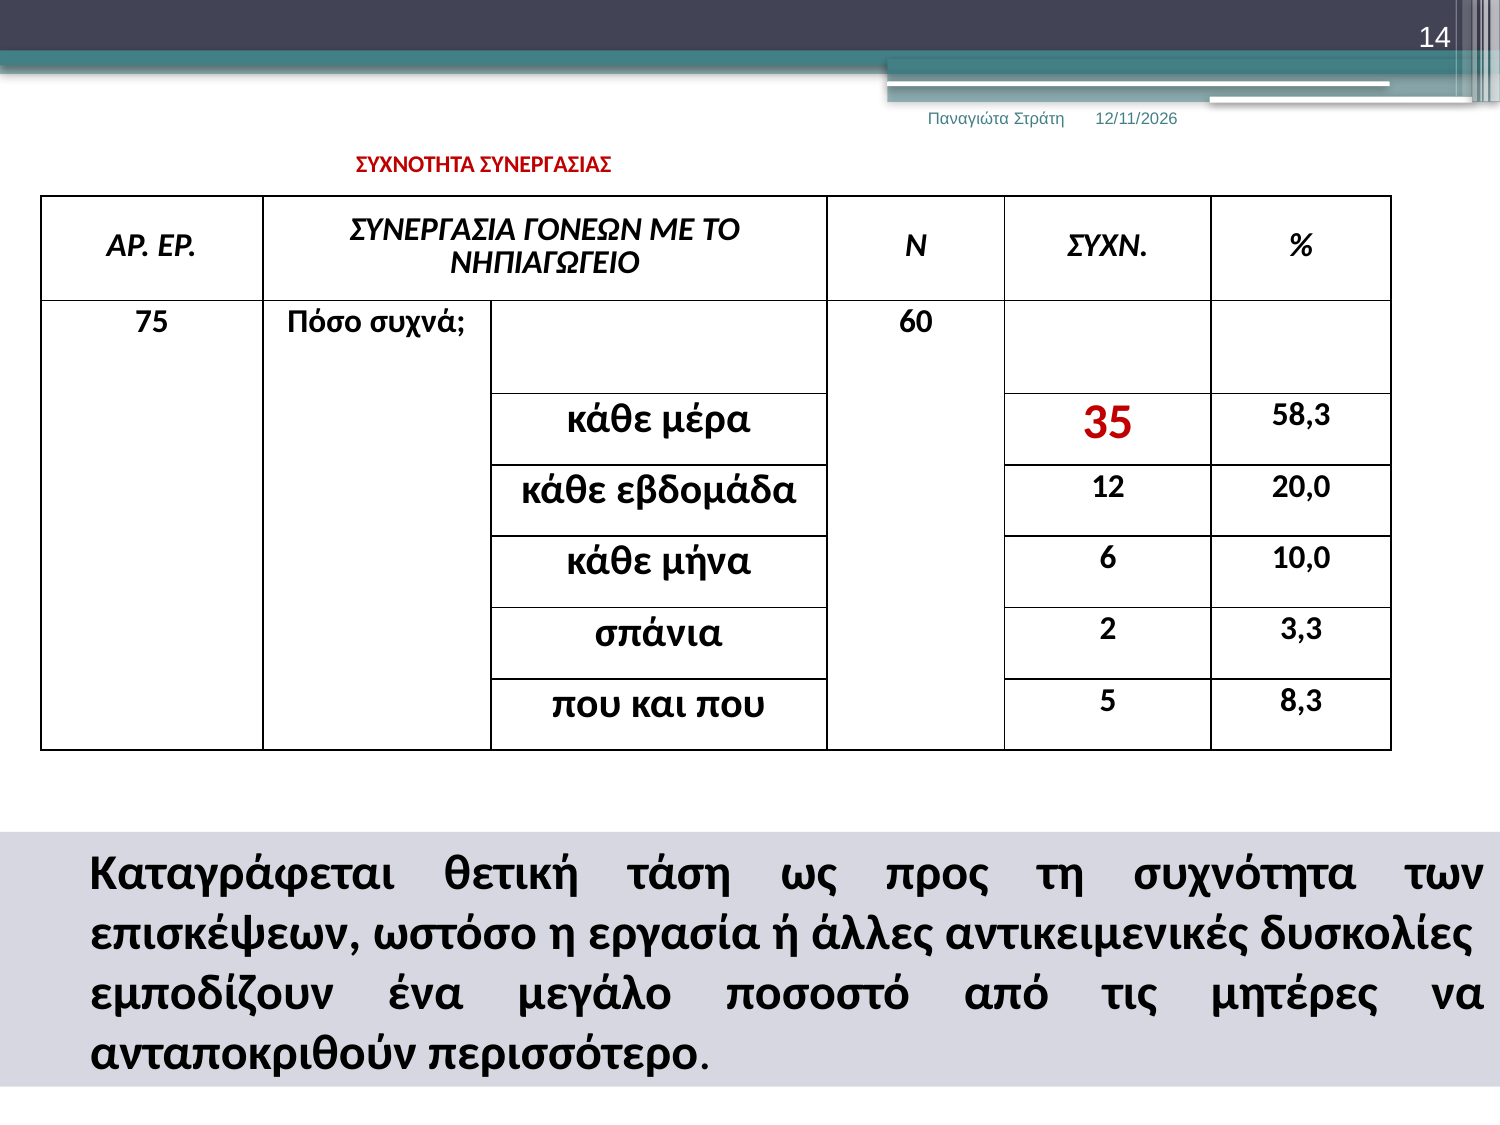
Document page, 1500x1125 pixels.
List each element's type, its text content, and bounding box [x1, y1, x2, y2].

table_cell 8,3 [1212, 680, 1390, 749]
table_cell 5 [1005, 680, 1210, 749]
slide_number 14 [1340, 0, 1466, 61]
table_cell 75 [42, 301, 262, 749]
table_cell 12 [1005, 466, 1210, 535]
table_cell 6 [1005, 537, 1210, 607]
table_cell 3,3 [1212, 608, 1390, 678]
table_header ΑΡ. ΕΡ. [42, 197, 262, 300]
table_cell 10,0 [1212, 537, 1390, 607]
table_cell κάθε εβδομάδα [492, 466, 826, 535]
table_cell [492, 301, 826, 393]
table_cell κάθε μήνα [492, 537, 826, 607]
table_cell 58,3 [1212, 394, 1390, 464]
table_cell 35 [1005, 394, 1210, 464]
table_cell κάθε μέρα [492, 394, 826, 464]
title ΣΥΧΝΟΤΗΤΑ ΣΥΝΕΡΓΑΣΙΑΣ [76, 140, 891, 185]
table_header Ν [828, 197, 1004, 300]
table_header ΣΥΝΕΡΓΑΣΙΑ ΓΟΝΕΩΝ ΜΕ ΤΟ ΝΗΠΙΑΓΩΓΕΙΟ [264, 197, 826, 300]
table_header ΣΥΧΝ. [1005, 197, 1210, 300]
table_header % [1212, 197, 1390, 300]
table_cell Πόσο συχνά; [264, 301, 490, 749]
table_cell 2 [1005, 608, 1210, 678]
text_box Καταγράφεται θετική τάση ως προς τη συχνότητα των επισκέψεων, ωστόσο η εργασία ή άλλες αντικειμενικές δυσκολίες εμποδίζουν ένα μεγάλο ποσοστό από τις μητέρες να ανταποκριθούν περισσότερο. [0, 831, 1500, 1087]
table_cell [1212, 301, 1390, 393]
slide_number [1080, 100, 1238, 176]
table_cell [1005, 301, 1210, 393]
footer Παναγιώτα Στράτη [862, 100, 1080, 176]
table_cell σπάνια [492, 608, 826, 678]
table_cell 20,0 [1212, 466, 1390, 535]
table_cell που και που [492, 680, 826, 749]
table_cell 60 [828, 301, 1004, 749]
